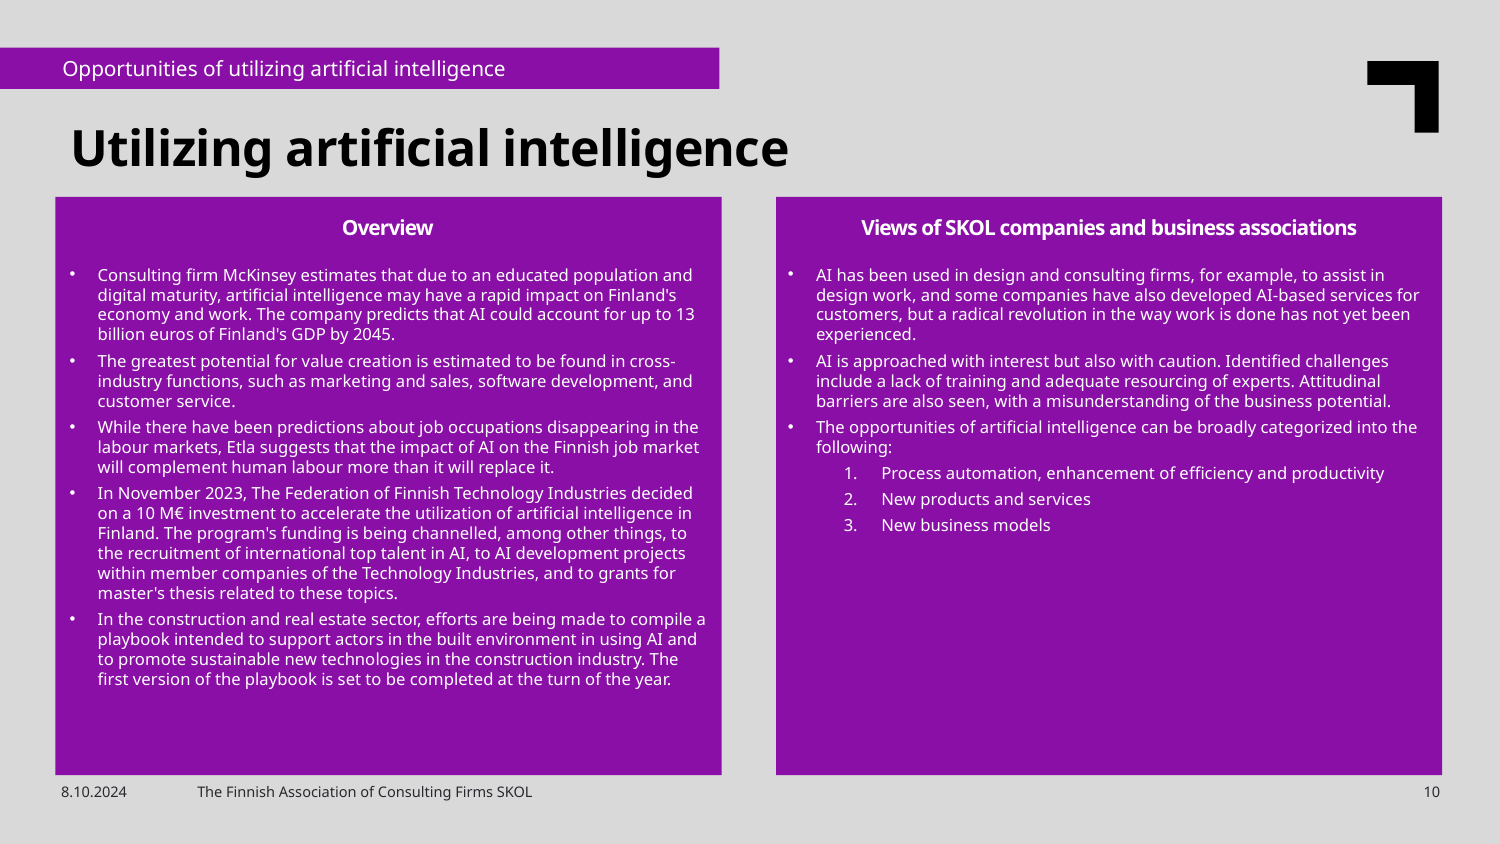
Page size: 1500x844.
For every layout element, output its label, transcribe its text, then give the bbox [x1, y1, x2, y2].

list Opportunities of utilizing artificial intelligence [0, 47, 720, 89]
text_box Consulting firm McKinsey estimates that due to an educated population and digital maturity, artificial intelligence may have a rapid impact on Finland's economy and work. The company predicts that AI could account for up to 13 billion euros of Finland's GDP by 2045. The greatest potential for value creation is estimated to be found in cross-industry functions, such as marketing and sales, software development, and customer service. While there have been predictions about job occupations disappearing in the labour markets, Etla suggests that the impact of AI on the Finnish job market will complement human labour more than it will replace it. In November 2023, The Federation of Finnish Technology Industries decided on a 10 M€ investment to accelerate the utilization of artificial intelligence in Finland. The program's funding is being channelled, among other things, to the recruitment of international top talent in AI, to AI development projects within member companies of the Technology Industries, and to grants for master's thesis related to these topics. In the construction and real estate sector, efforts are being made to compile a playbook intended to support actors in the built environment in using AI and to promote sustainable new technologies in the construction industry. The first version of the playbook is set to be completed at the turn of the year. [57, 256, 720, 696]
list Utilizing artificial intelligence [55, 112, 1449, 174]
text_box [55, 196, 722, 775]
slide_number 10 [1313, 775, 1456, 803]
list Views of SKOL companies and business associations [776, 196, 1443, 256]
footer The Finnish Association of Consulting Firms SKOL [197, 775, 723, 803]
text_box [776, 543, 1443, 776]
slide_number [46, 775, 197, 803]
text_box Overview [56, 202, 720, 251]
text_box AI has been used in design and consulting firms, for example, to assist in design work, and some companies have also developed AI-based services for customers, but a radical revolution in the way work is done has not yet been experienced. AI is approached with interest but also with caution. Identified challenges include a lack of training and adequate resourcing of experts. Attitudinal barriers are also seen, with a misunderstanding of the business potential. The opportunities of artificial intelligence can be broadly categorized into the following: Process automation, enhancement of efficiency and productivity New products and services New business models [776, 256, 1443, 543]
